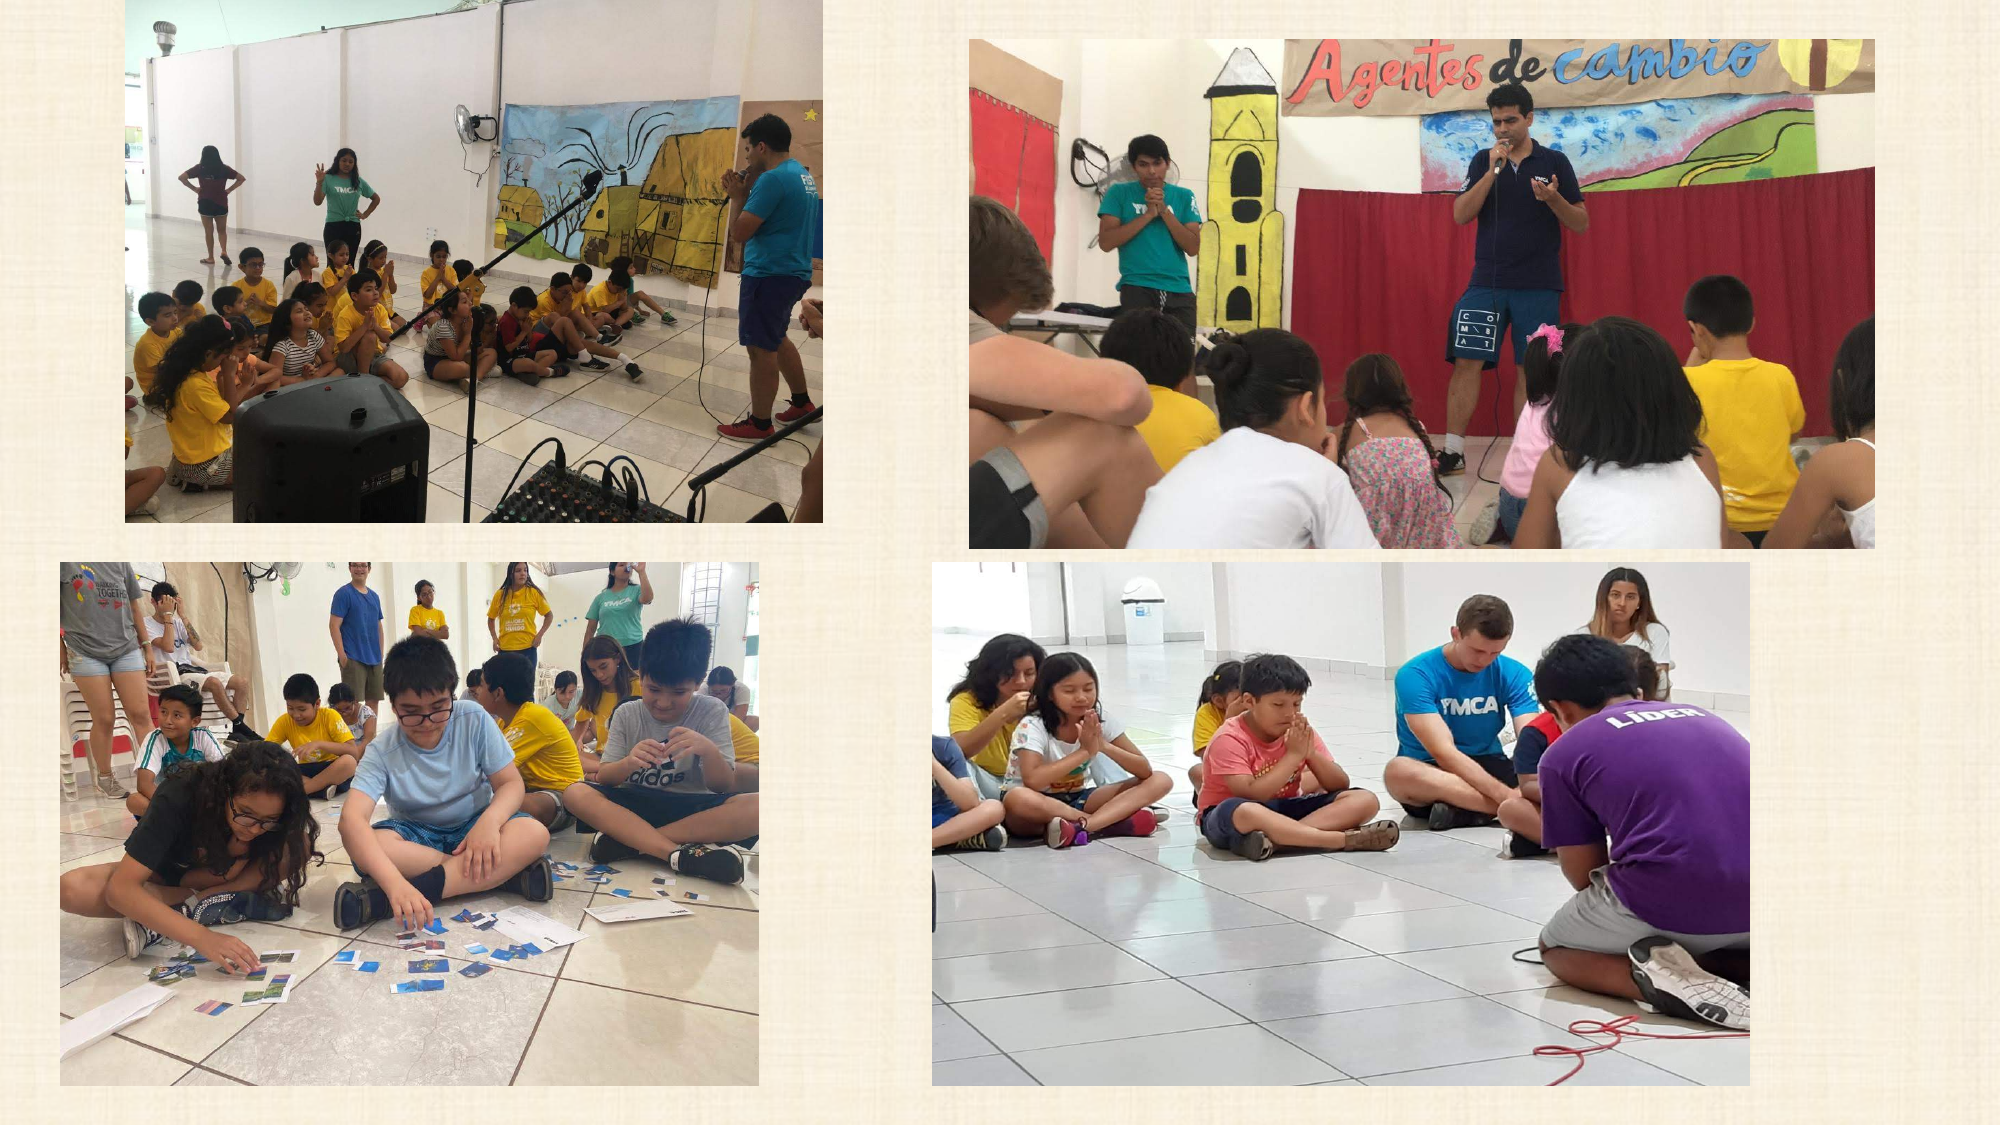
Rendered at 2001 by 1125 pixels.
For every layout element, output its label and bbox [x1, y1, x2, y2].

list [125, 0, 823, 523]
picture [969, 39, 1875, 549]
picture [60, 562, 759, 1086]
picture [932, 562, 1750, 1086]
